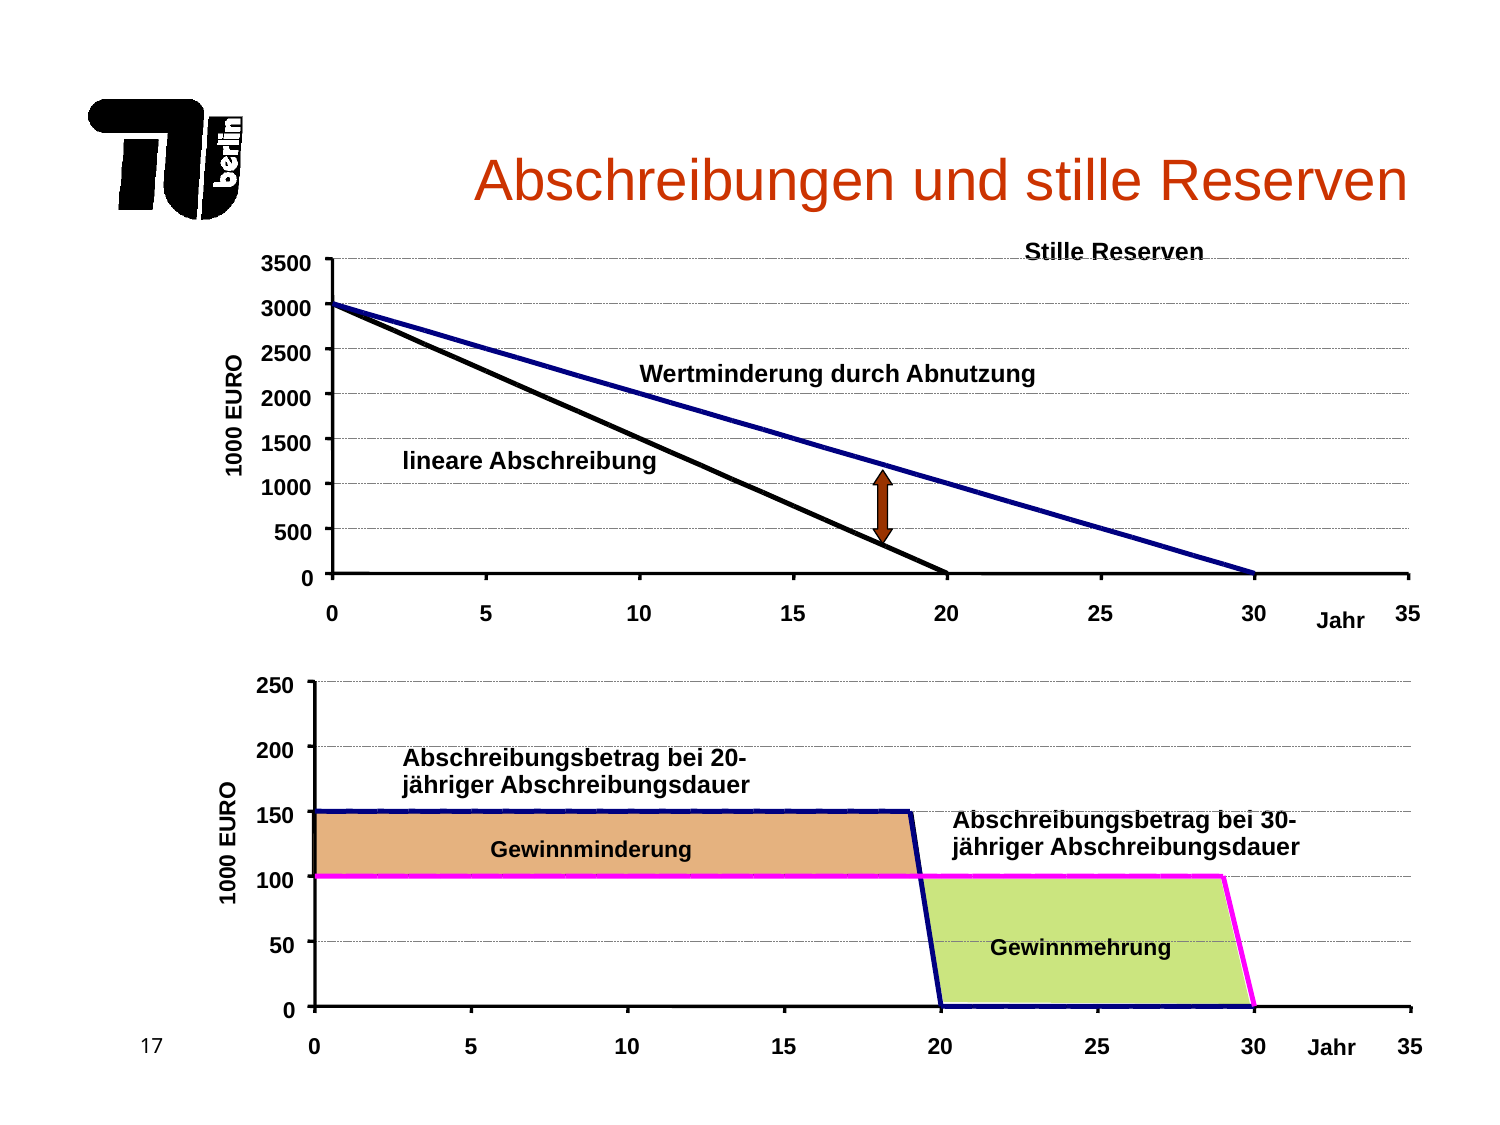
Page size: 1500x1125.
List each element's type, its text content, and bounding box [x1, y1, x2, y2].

text_box 500 [274, 517, 313, 546]
text_box 35 [1395, 598, 1421, 627]
text_box Wertminderung durch Abnutzung [624, 350, 1238, 395]
picture [88, 99, 243, 220]
text_box 30 [1241, 598, 1267, 627]
text_box Jahr [1316, 605, 1365, 633]
text_box 1000 EURO [212, 781, 241, 906]
text_box 2500 [260, 338, 312, 366]
text_box 35 [1397, 1031, 1423, 1060]
text_box 50 [269, 930, 295, 959]
text_box 1000 EURO [218, 354, 247, 478]
text_box 0 [282, 995, 296, 1024]
text_box 1000 [260, 472, 312, 501]
text_box 5 [479, 598, 493, 627]
text_box [873, 470, 893, 544]
text_box 3500 [260, 248, 312, 276]
text_box 0 [308, 1031, 321, 1060]
text_box 1500 [260, 428, 312, 456]
text_box 2000 [260, 383, 312, 411]
text_box 30 [1240, 1031, 1267, 1060]
text_box 10 [614, 1031, 640, 1060]
text_box 0 [325, 598, 339, 627]
text_box 25 [1087, 598, 1114, 627]
text_box Abschreibungsbetrag bei 30-jähriger Abschreibungsdauer [937, 799, 1350, 869]
text_box Jahr [1307, 1032, 1356, 1061]
text_box [315, 812, 922, 875]
title Abschreibungen und stille Reserven [312, 62, 1425, 220]
text_box [920, 878, 1251, 1004]
text_box Abschreibungsbetrag bei 20-jähriger Abschreibungsdauer [387, 737, 800, 806]
text_box 15 [771, 1031, 797, 1060]
text_box 20 [927, 1031, 953, 1060]
text_box Gewinnminderung [490, 834, 693, 863]
text_box Stille Reserven [1009, 231, 1423, 274]
text_box [439, 814, 756, 876]
text_box 3000 [260, 293, 312, 321]
text_box 100 [255, 865, 295, 894]
text_box [949, 905, 1224, 981]
text_box 15 [780, 598, 806, 627]
text_box lineare Abschreibung [387, 437, 688, 483]
text_box 25 [1084, 1031, 1110, 1060]
text_box 0 [301, 563, 314, 591]
text_box 250 [255, 670, 295, 699]
text_box Gewinnmehrung [990, 932, 1172, 961]
text_box 5 [464, 1031, 478, 1060]
text_box 150 [255, 800, 295, 829]
text_box 10 [626, 598, 652, 627]
text_box 20 [933, 598, 960, 627]
text_box 200 [255, 735, 295, 764]
